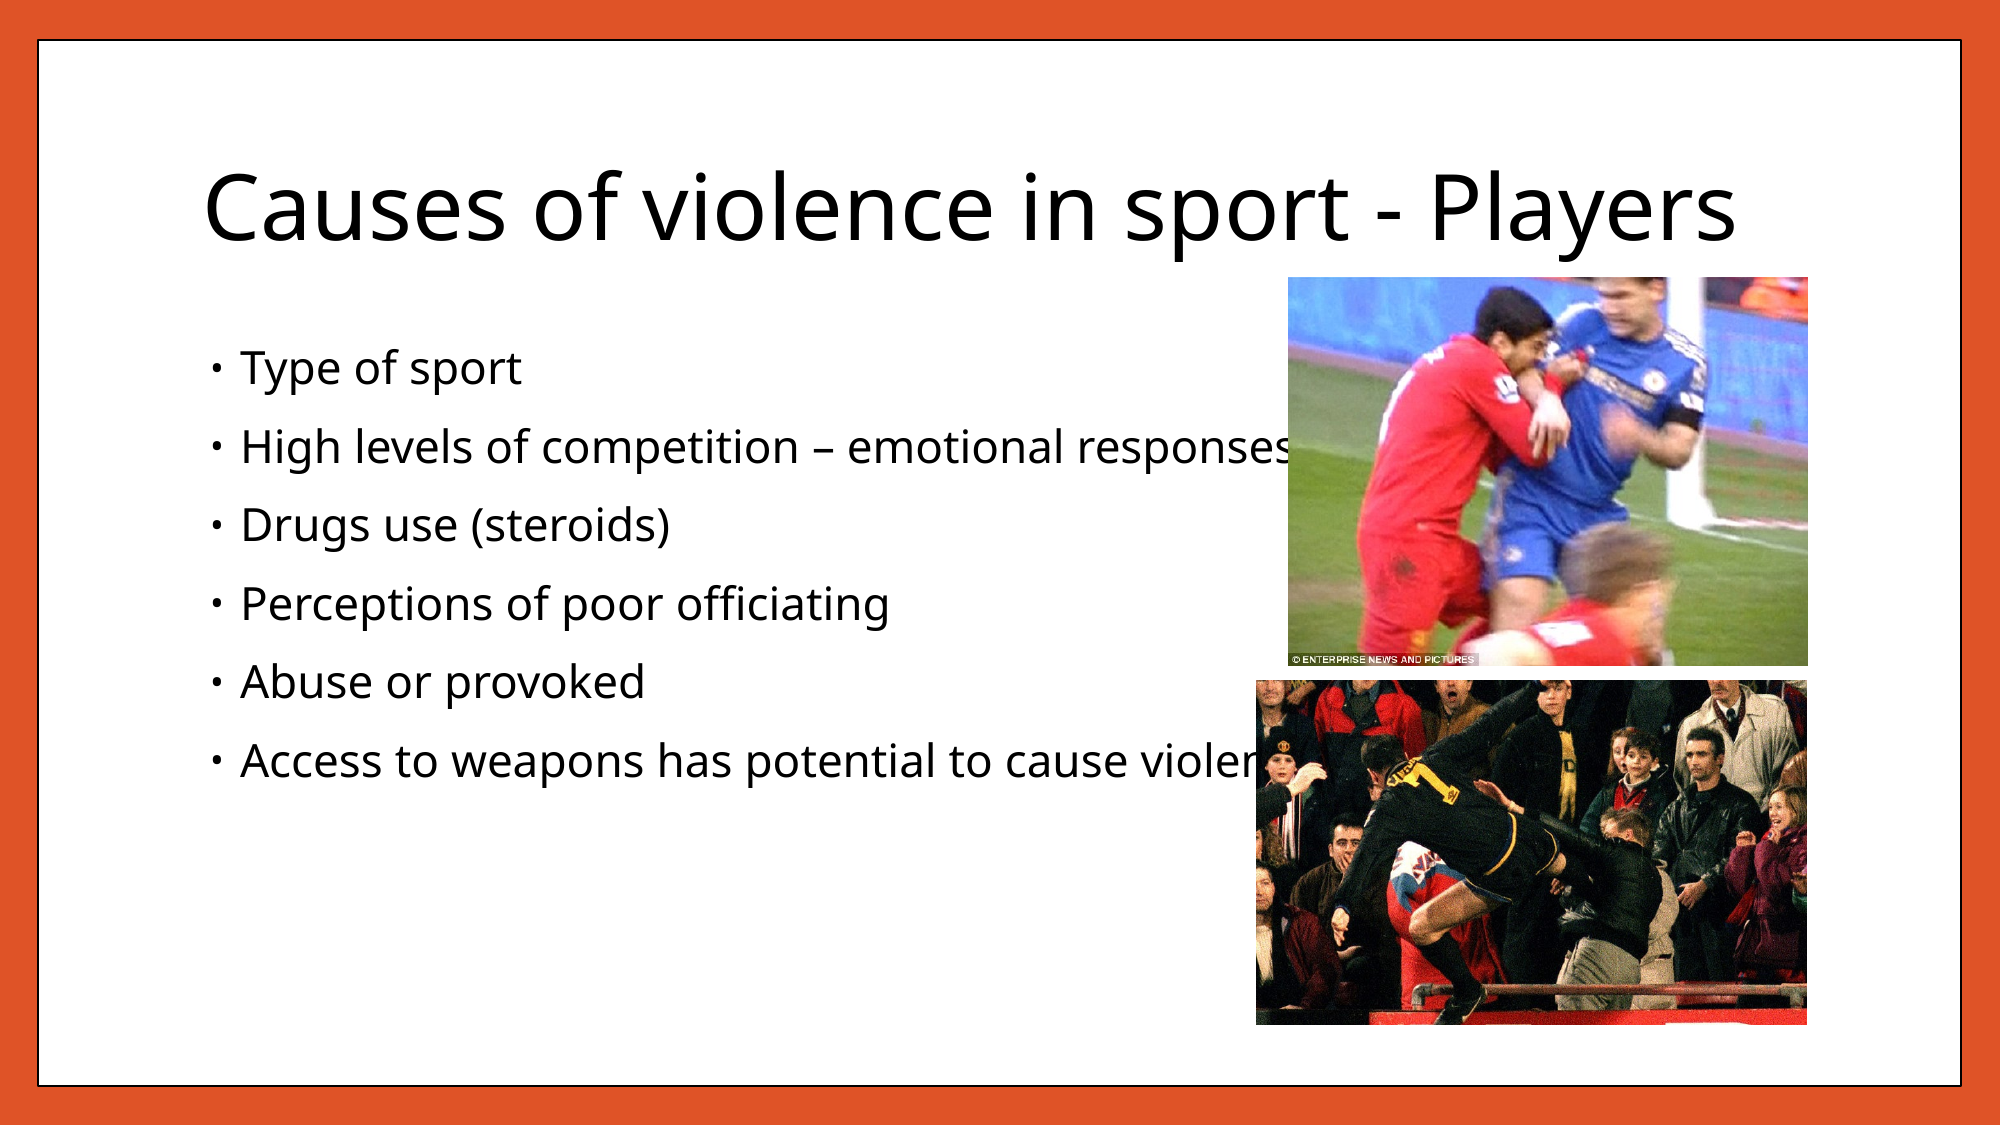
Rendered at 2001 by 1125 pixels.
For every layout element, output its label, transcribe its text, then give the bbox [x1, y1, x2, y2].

picture [1288, 277, 1808, 666]
list Type of sport High levels of competition – emotional responses Drugs use (steroids) Perceptions of poor officiating Abuse or provoked Access to weapons has potential to cause violence. [187, 337, 1808, 1000]
title Causes of violence in sport - Players [187, 99, 1808, 323]
picture [1256, 680, 1808, 1025]
